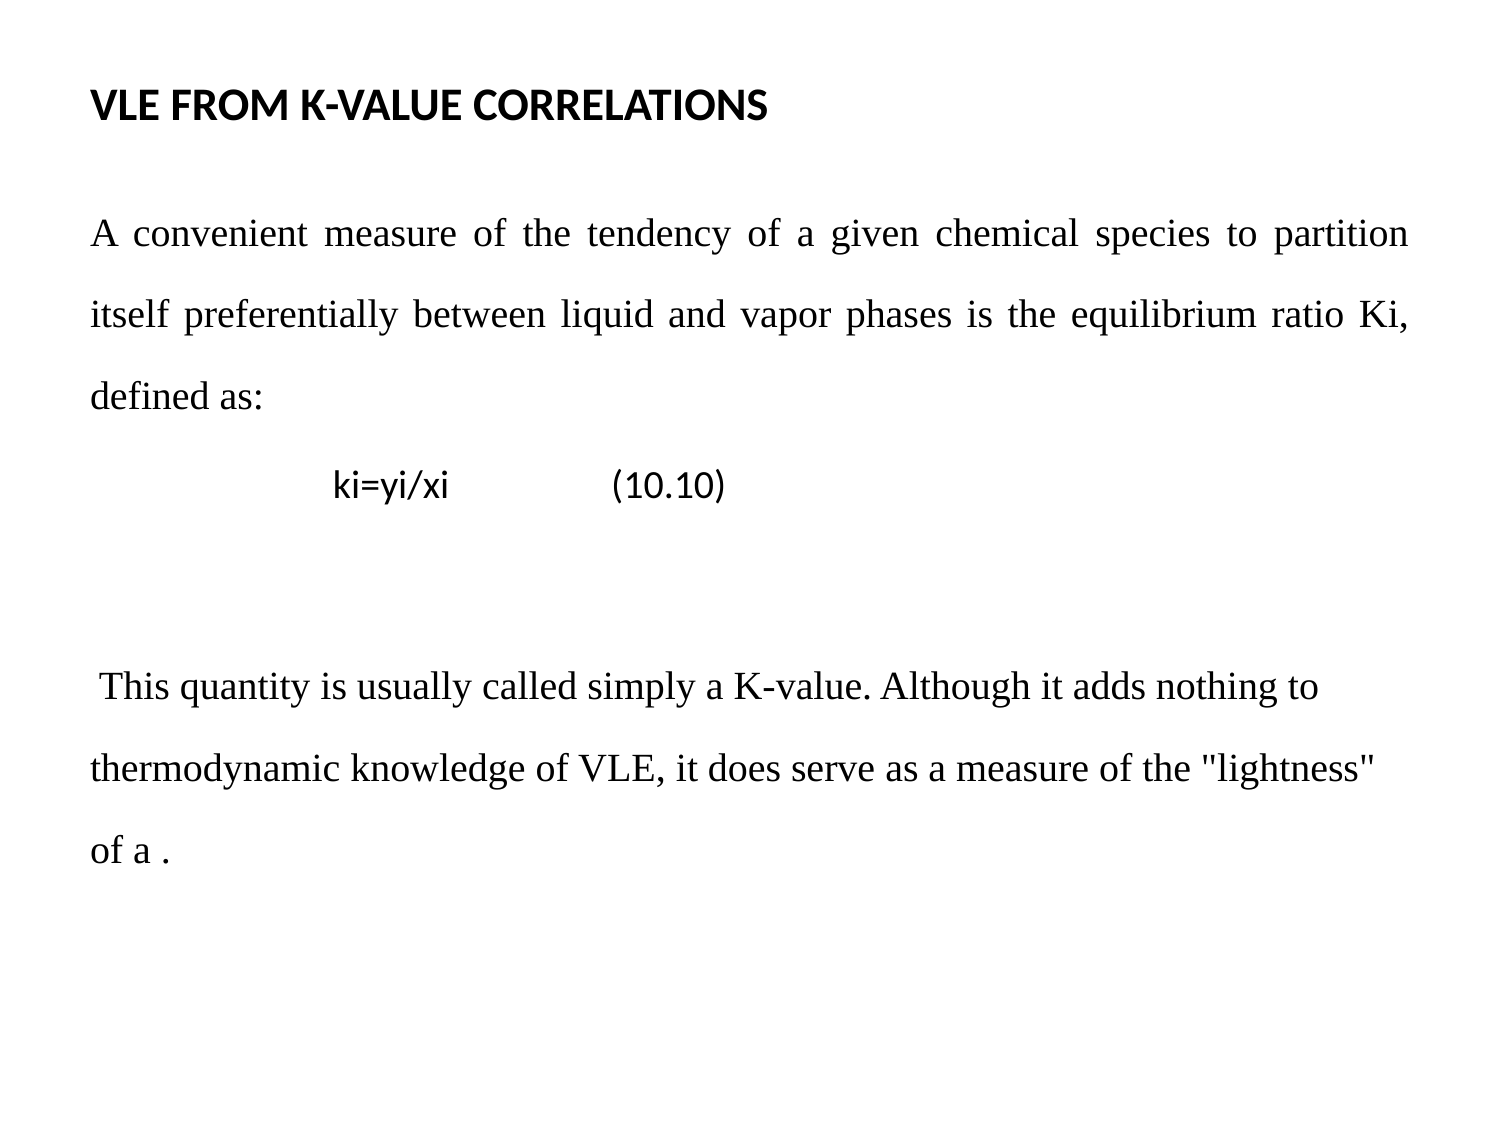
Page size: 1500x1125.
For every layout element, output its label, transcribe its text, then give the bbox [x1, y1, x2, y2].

list VLE FROM K-VALUE CORRELATIONS A convenient measure of the tendency of a given chemical species to partition itself preferentially between liquid and vapor phases is the equilibrium ratio Ki, defined as: ki=yi/xi (10.10) This quantity is usually called simply a K-value. Although it adds nothing to thermodynamic knowledge of VLE, it does serve as a measure of the "lightness" of a . [75, 66, 1425, 1005]
